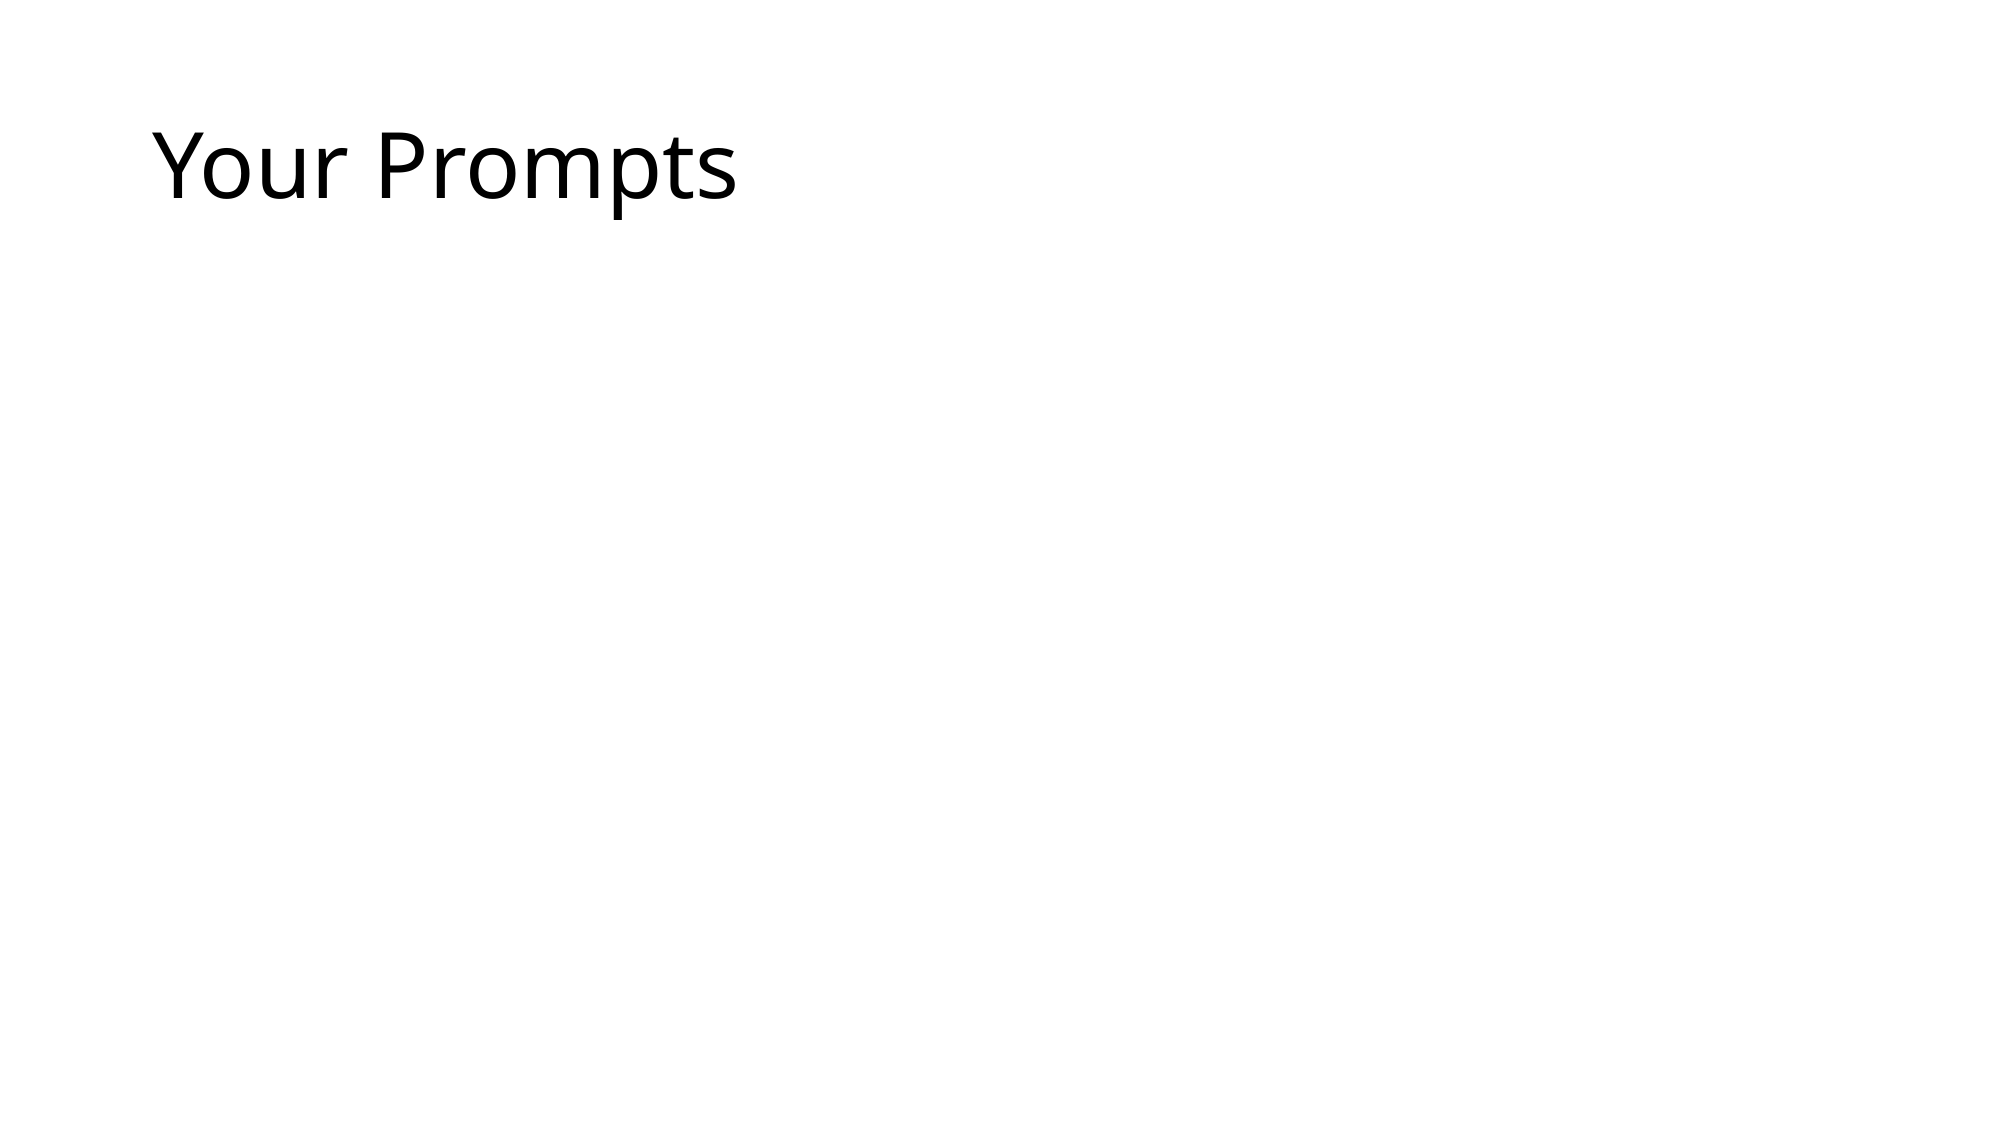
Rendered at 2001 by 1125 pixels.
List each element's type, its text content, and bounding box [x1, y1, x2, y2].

title Your Prompts [137, 59, 1863, 278]
